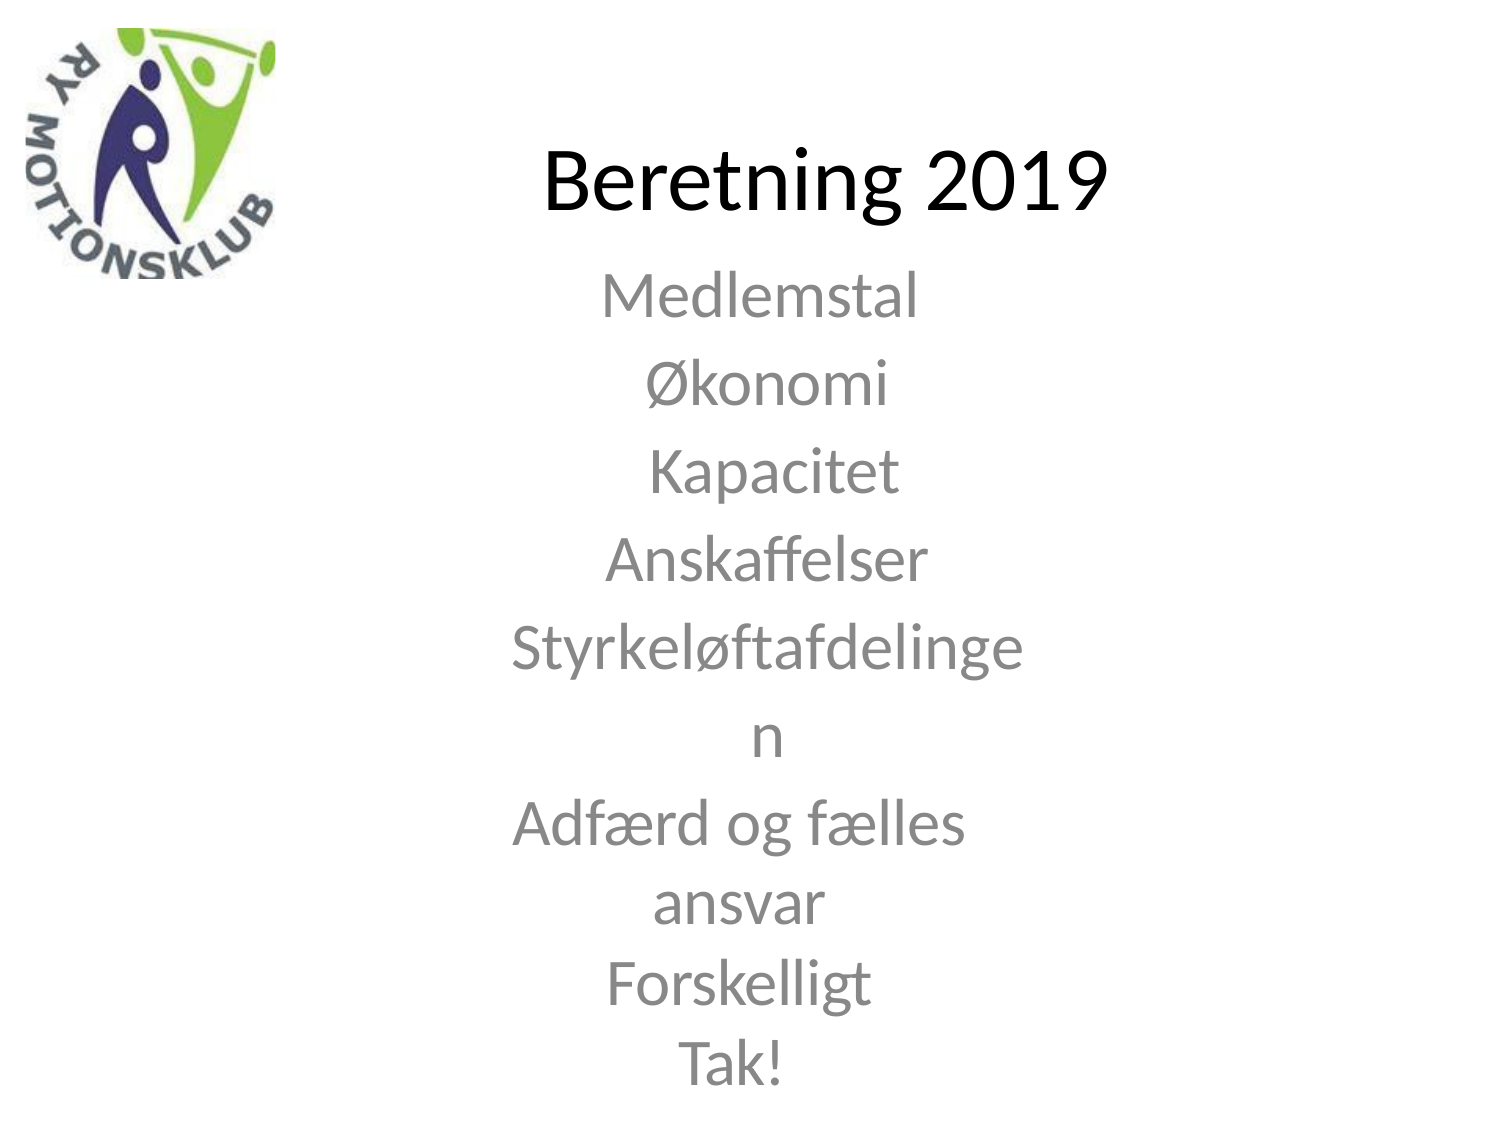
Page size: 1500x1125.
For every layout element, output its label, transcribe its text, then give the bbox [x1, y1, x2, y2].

title Beretning 2019 [540, 118, 1114, 307]
text_box Medlemstal Økonomi Kapacitet Anskaffelser Styrkeløftafdelingen Adfærd og fælles ansvar Forskelligt Tak! [439, 242, 1095, 1099]
text_box [25, 28, 276, 279]
